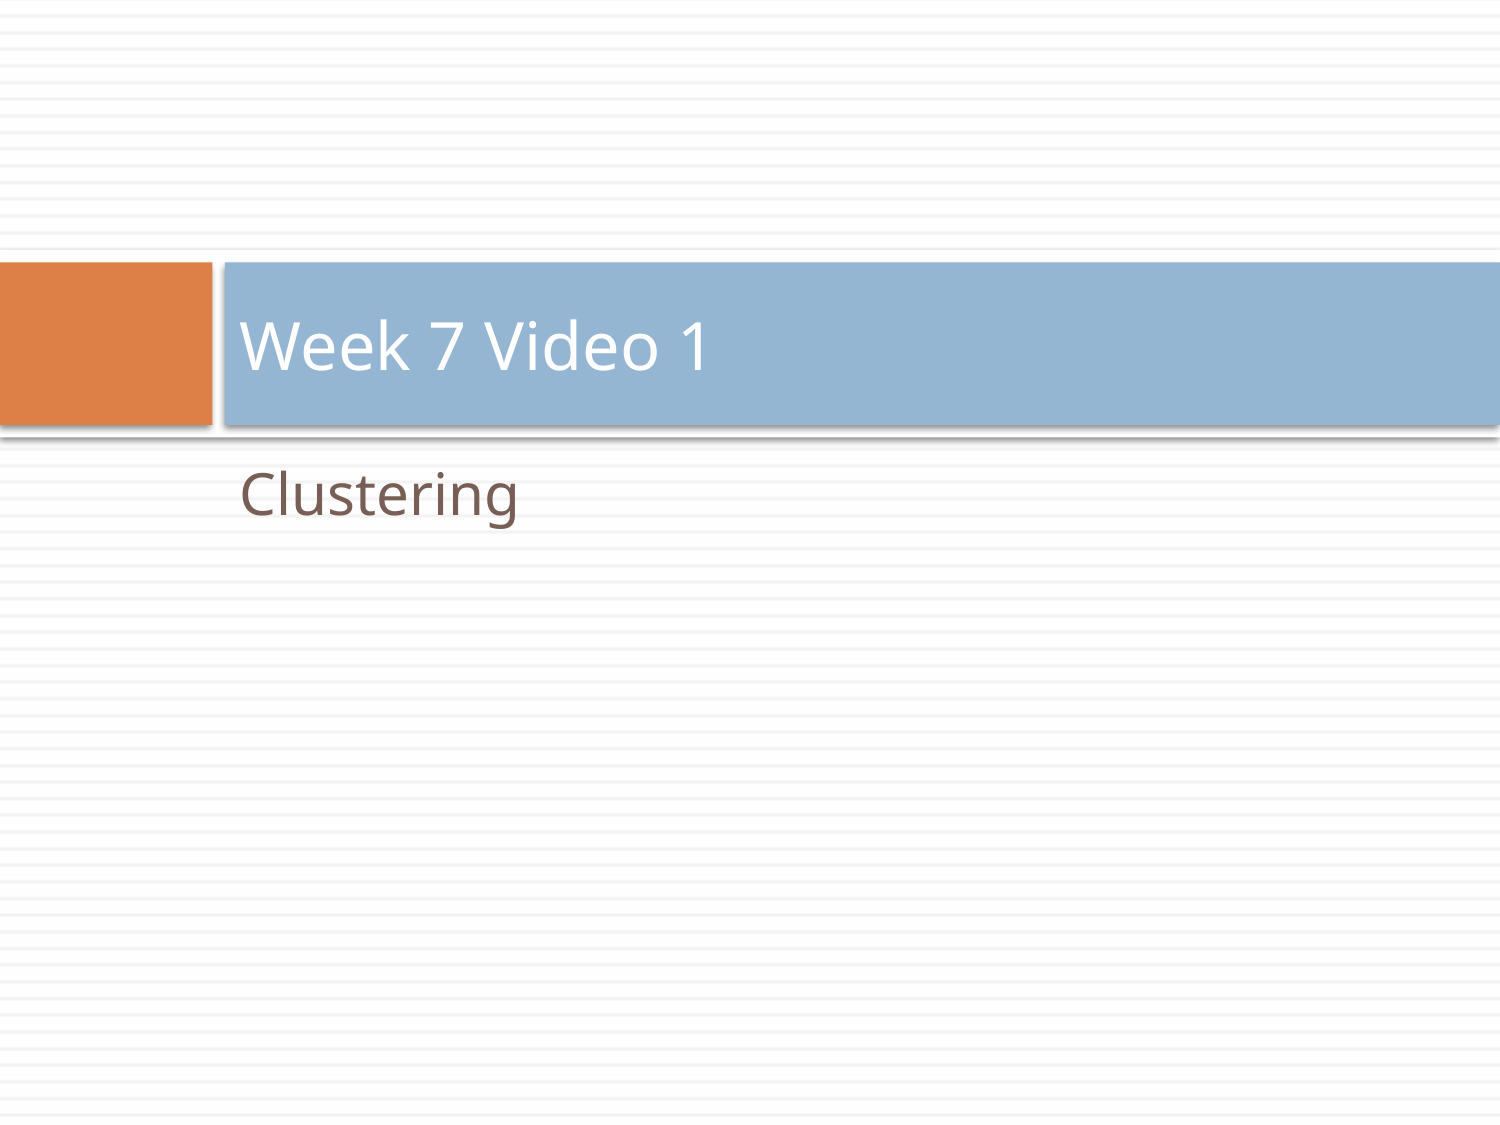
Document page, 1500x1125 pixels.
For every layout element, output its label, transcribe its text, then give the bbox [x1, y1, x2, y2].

list Clustering [225, 450, 1394, 913]
title Week 7 Video 1 [225, 262, 1475, 425]
